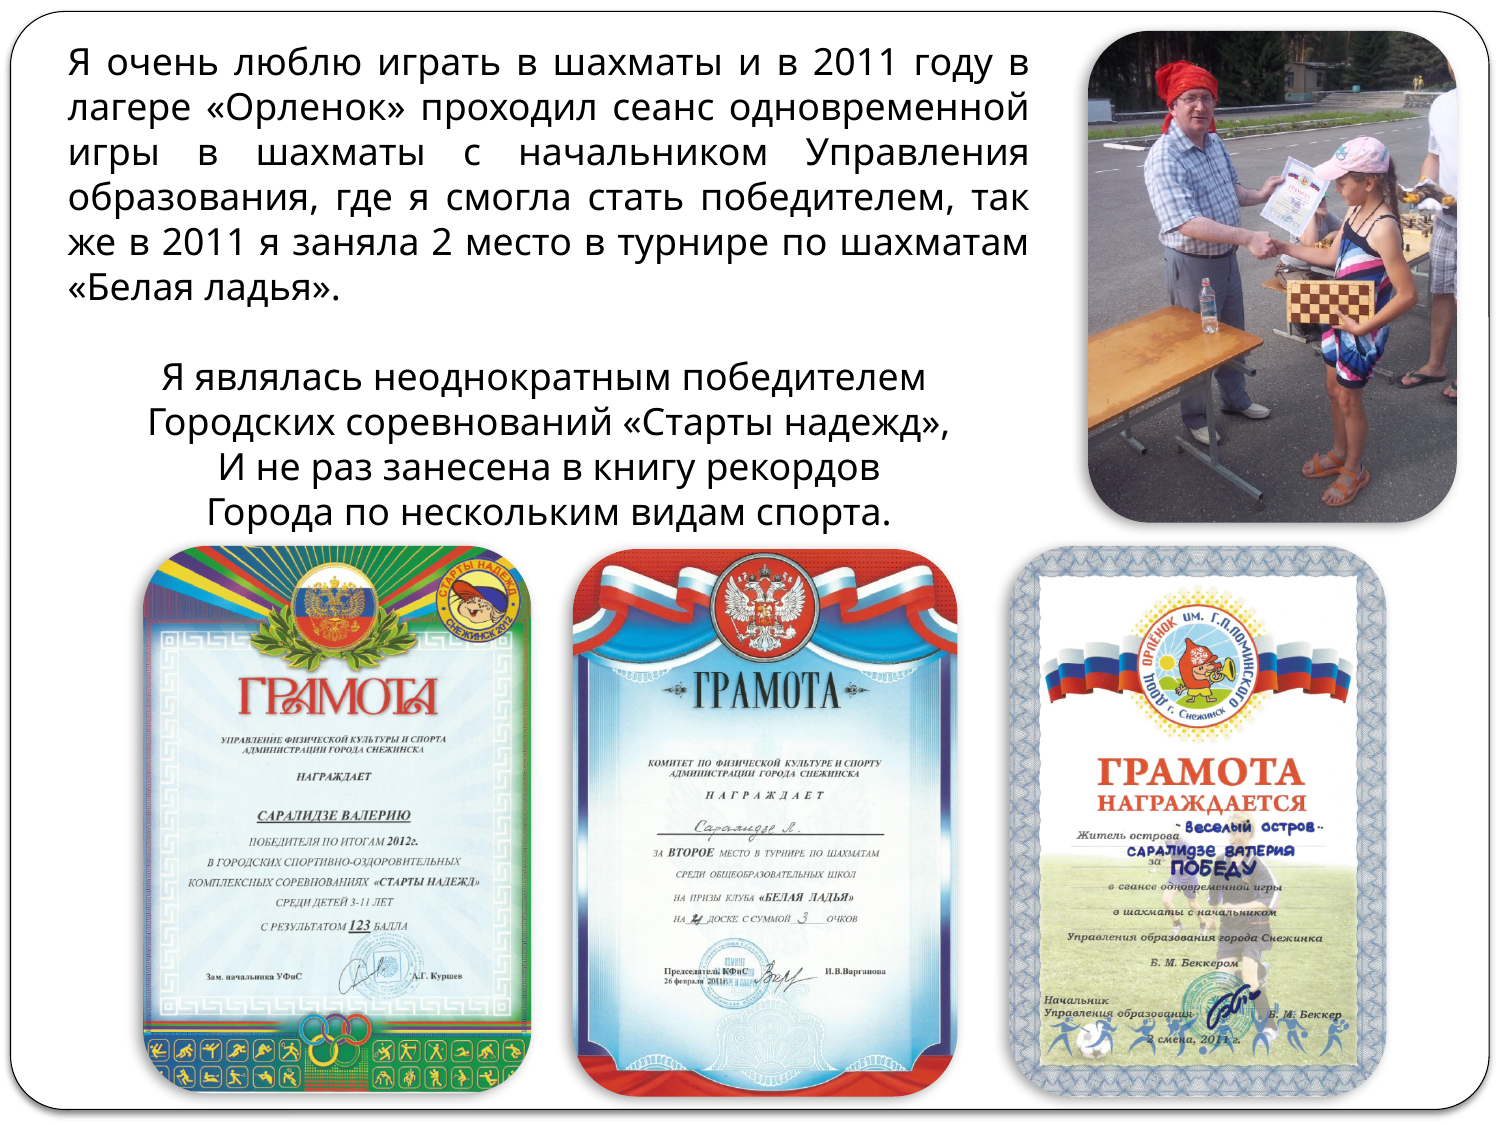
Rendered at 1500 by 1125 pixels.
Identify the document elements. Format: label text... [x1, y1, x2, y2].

picture [1009, 545, 1387, 1097]
picture [572, 548, 958, 1097]
picture [142, 545, 532, 1094]
text_box Я очень люблю играть в шахматы и в 2011 году в лагере «Орленок» проходил сеанс одновременной игры в шахматы с начальником Управления образования, где я смогла стать победителем, так же в 2011 я заняла 2 место в турнире по шахматам «Белая ладья». Я являлась неоднократным победителем Городских соревнований «Старты надежд», И не раз занесена в книгу рекордов Города по нескольким видам спорта. [53, 30, 1046, 586]
picture [1087, 30, 1458, 523]
